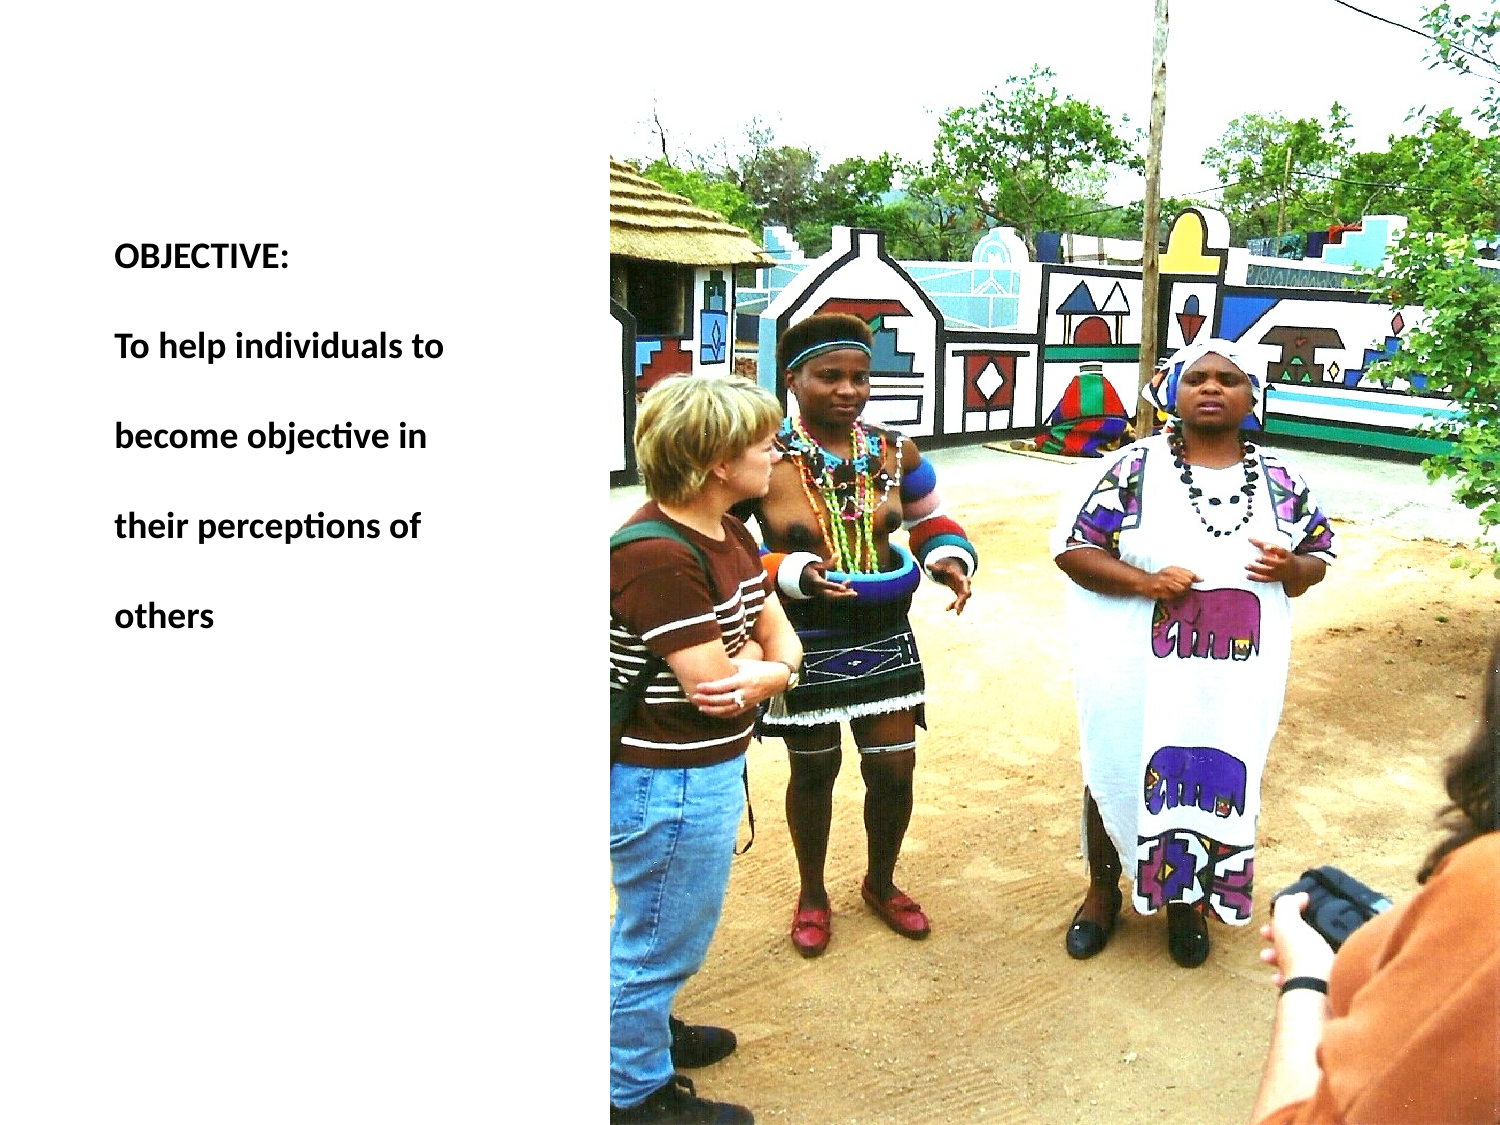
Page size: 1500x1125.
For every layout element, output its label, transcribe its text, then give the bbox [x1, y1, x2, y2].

text_box OBJECTIVE: To help individuals to become objective in their perceptions of others [99, 178, 484, 644]
picture [609, 0, 1500, 1125]
